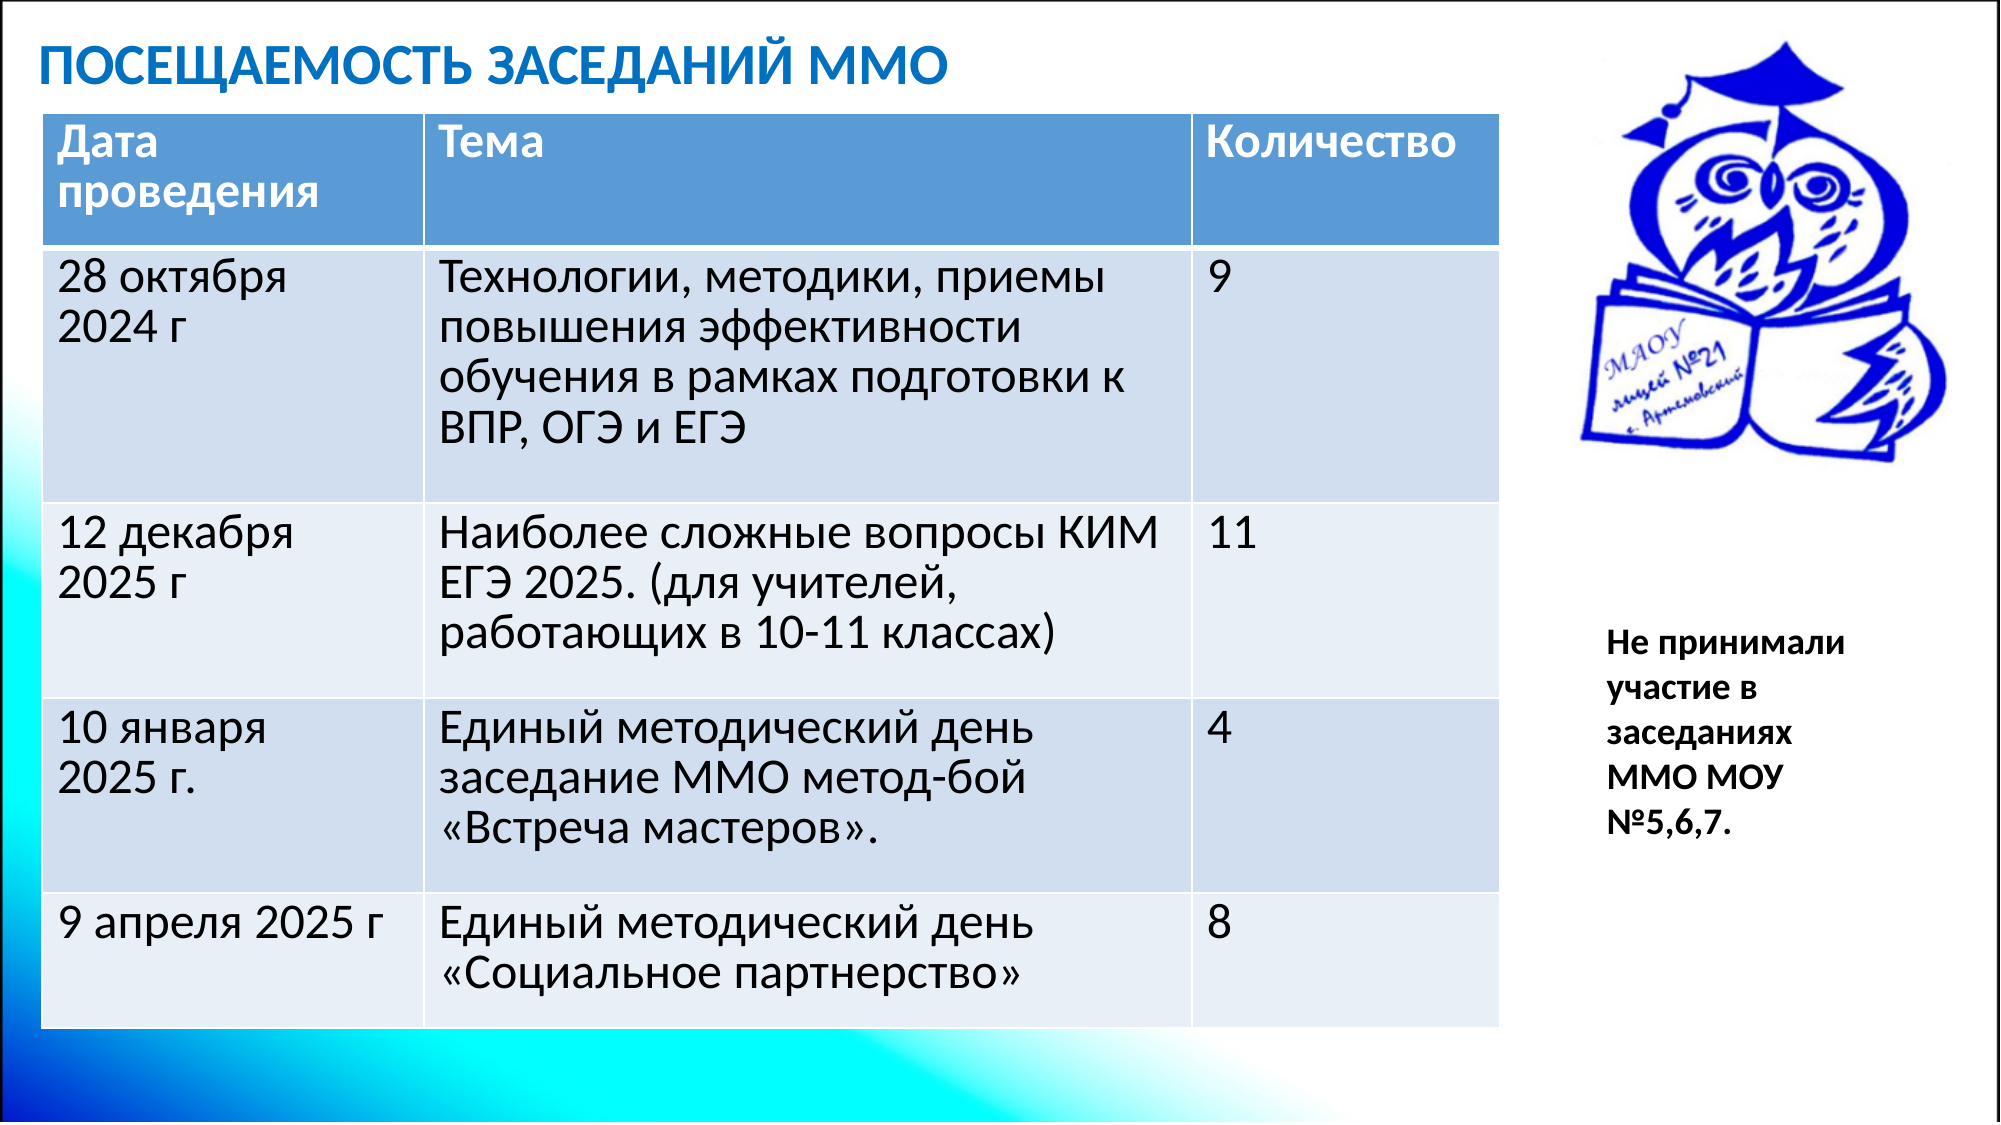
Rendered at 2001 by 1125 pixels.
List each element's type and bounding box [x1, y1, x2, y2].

list [0, 0, 2000, 1122]
